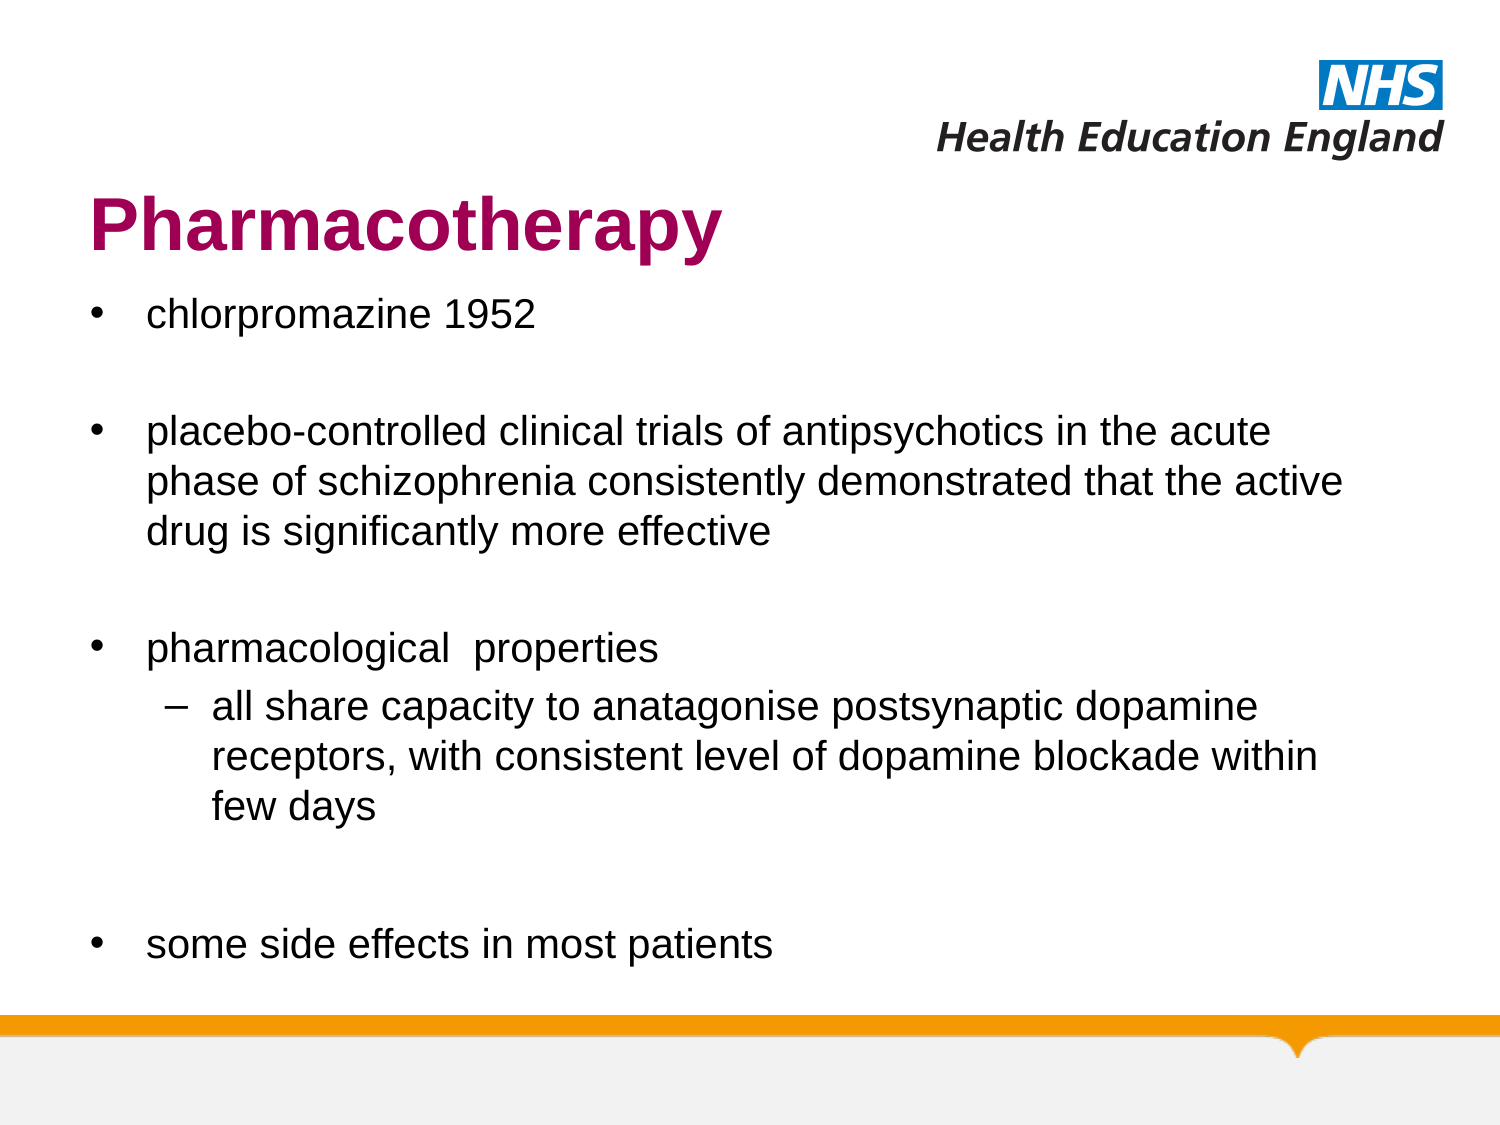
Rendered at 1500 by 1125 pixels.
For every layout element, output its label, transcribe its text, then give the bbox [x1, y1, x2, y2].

picture [936, 59, 1445, 161]
title Pharmacotherapy [75, 168, 1350, 279]
list chlorpromazine 1952 placebo-controlled clinical trials of antipsychotics in the acute phase of schizophrenia consistently demonstrated that the active drug is significantly more effective pharmacological properties all share capacity to anatagonise postsynaptic dopamine receptors, with consistent level of dopamine blockade within few days some side effects in most patients [75, 279, 1361, 988]
